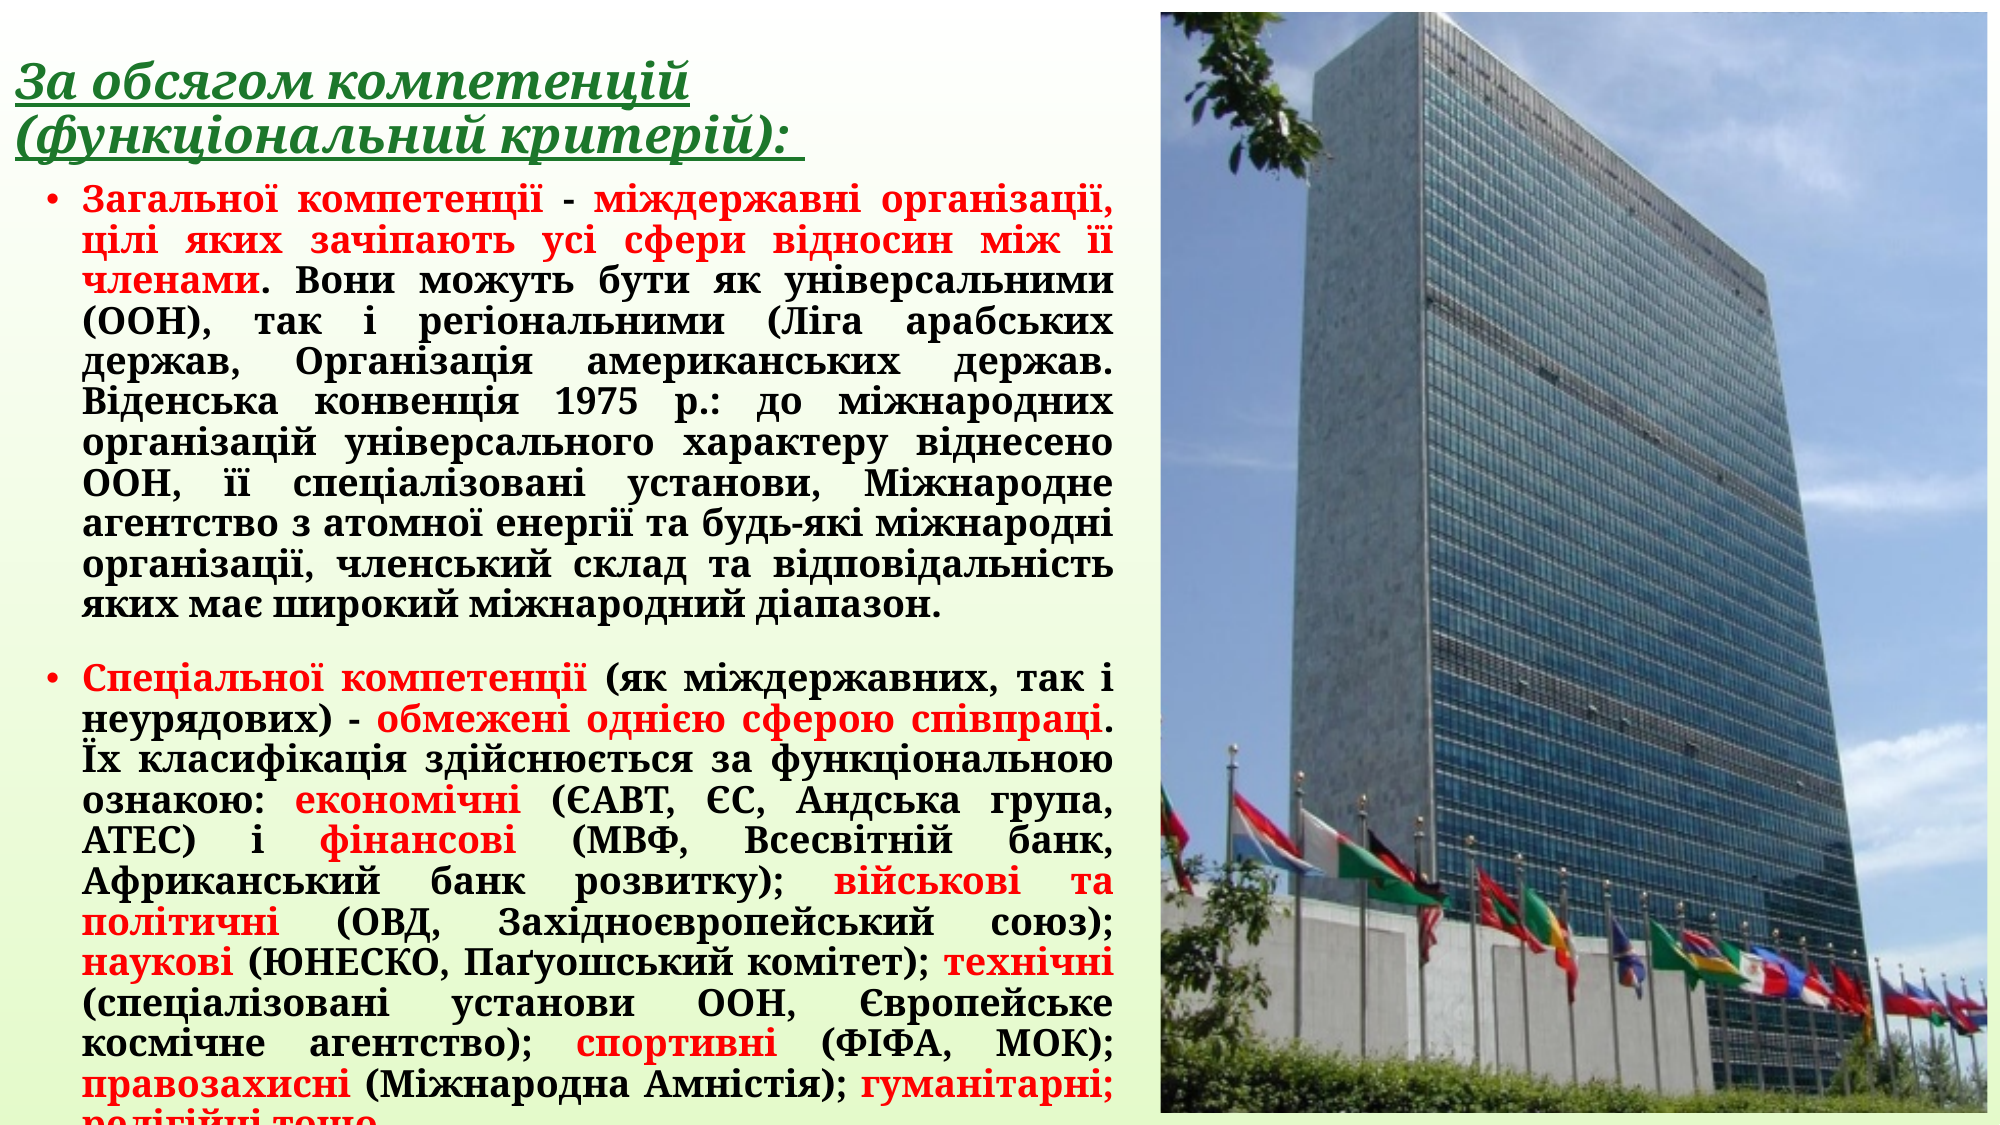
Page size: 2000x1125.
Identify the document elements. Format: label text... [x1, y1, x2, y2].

list Загальної компетенції - міждержавні організації, цілі яких зачіпають усі сфери відносин між її членами. Вони можуть бути як універсальними (ООН), так і регіональними (Ліга арабських держав, Організація американських держав. Віденська конвенція 1975 р.: до міжнародних організацій універсального характеру віднесено ООН, її спеціалізовані установи, Міжнародне агентство з атомної енергії та будь-які міжнародні організації, членський склад та відповідальність яких має широкий міжнародний діапазон. Спеціальної компетенції (як міждержавних, так і неурядових) - обмежені однією сферою співпраці. Їх класифікація здійснюється за функціональною ознакою: економічні (ЄАВТ, ЄС, Андська група, АТЕС) і фінансові (МВФ, Всесвітній банк, Африканський банк розвитку); військові та політичні (ОВД, Західноєвропейський союз); наукові (ЮНЕСКО, Паґуошський комітет); технічні (спеціалізовані установи ООН, Європейське космічне агентство); спортивні (ФІФА, МОК); правозахисні (Міжнародна Амністія); гуманітарні; релігійні тощо [31, 172, 1130, 1125]
list За обсягом компетенцій (функціональний критерій): [0, 48, 1160, 1077]
picture [1160, 12, 1988, 1113]
